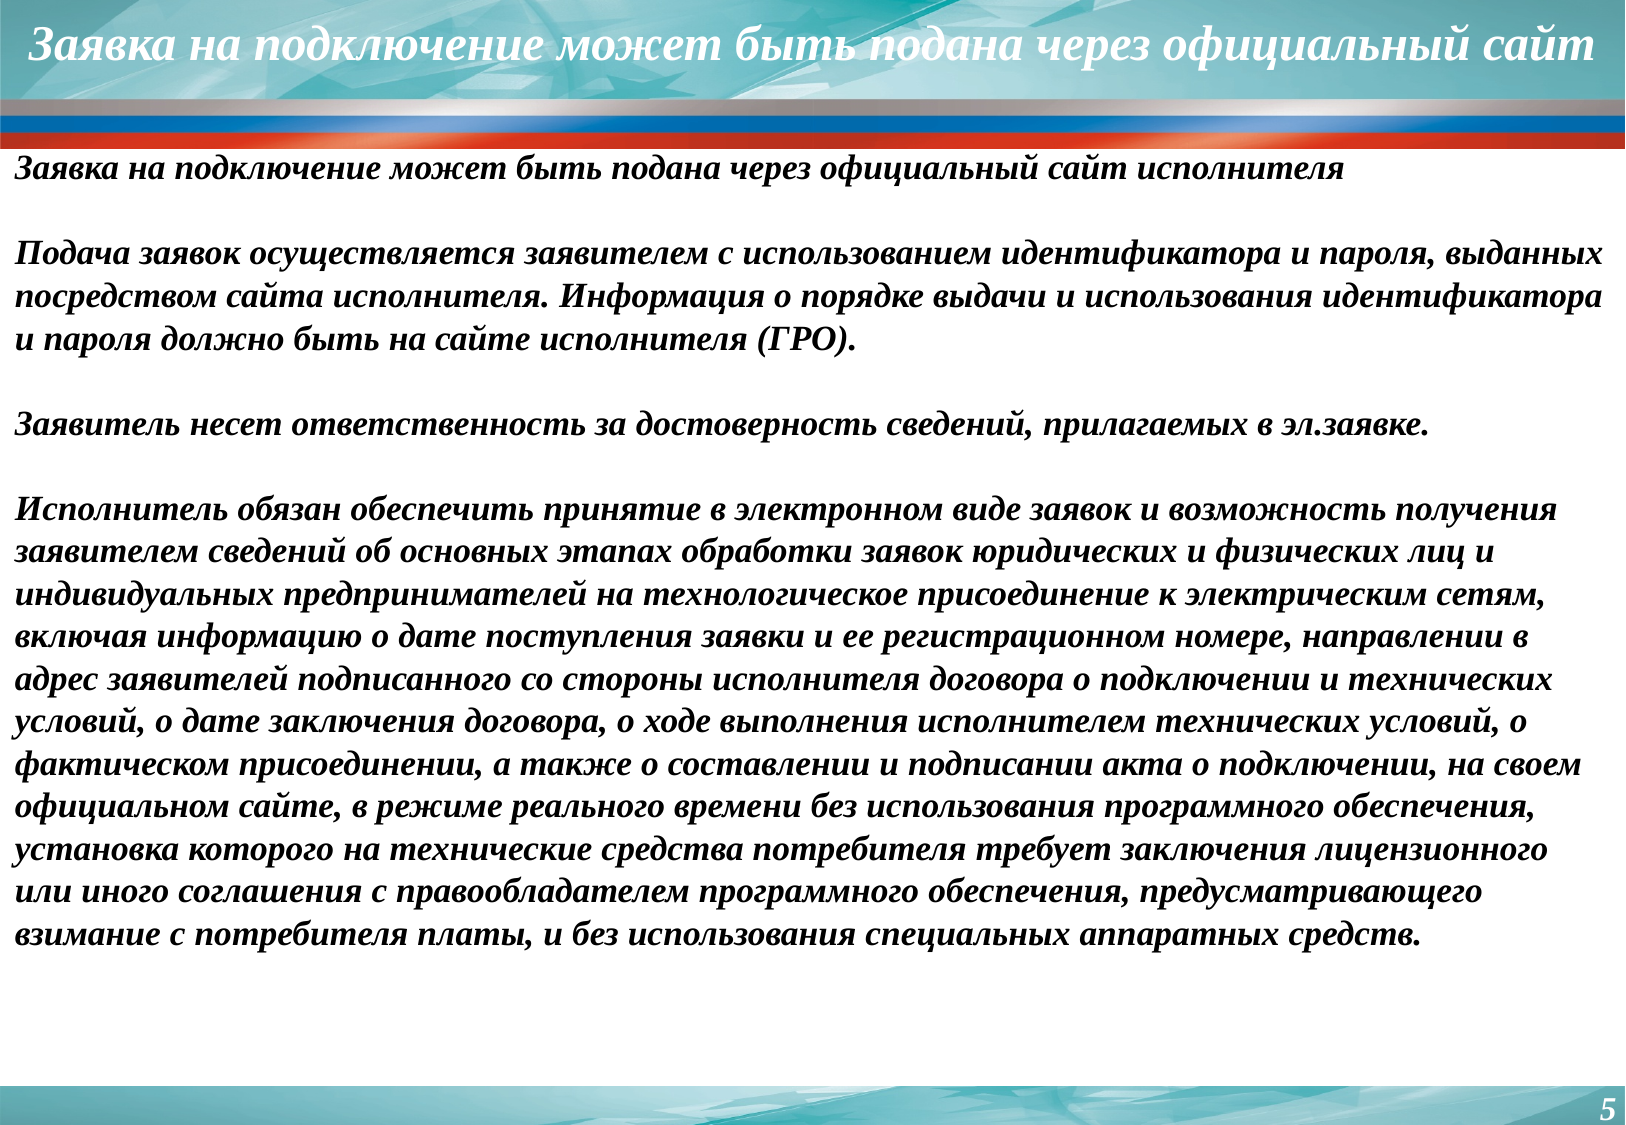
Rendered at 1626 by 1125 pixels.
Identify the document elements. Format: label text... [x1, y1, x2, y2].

slide_number 5 [1252, 1079, 1625, 1125]
picture [0, 78, 1625, 137]
text_box Заявка на подключение может быть подана через официальный сайт [0, 3, 1625, 78]
text_box Заявка на подключение может быть подана через официальный сайт исполнителя Подача заявок осуществляется заявителем с использованием идентификатора и пароля, выданных посредством сайта исполнителя. Информация о порядке выдачи и использования идентификатора и пароля должно быть на сайте исполнителя (ГРО). Заявитель несет ответственность за достоверность сведений, прилагаемых в эл.заявке. Исполнитель обязан обеспечить принятие в электронном виде заявок и возможность получения заявителем сведений об основных этапах обработки заявок юридических и физических лиц и индивидуальных предпринимателей на технологическое присоединение к электрическим сетям, включая информацию о дате поступления заявки и ее регистрационном номере, направлении в адрес заявителей подписанного со стороны исполнителя договора о подключении и технических условий, о дате заключения договора, о ходе выполнения исполнителем технических условий, о фактическом присоединении, а также о составлении и подписании акта о подключении, на своем официальном сайте, в режиме реального времени без использования программного обеспечения, установка которого на технические средства потребителя требует заключения лицензионного или иного соглашения с правообладателем программного обеспечения, предусматривающего взимание с потребителя платы, и без использования специальных аппаратных средств. [0, 137, 1625, 1003]
picture [0, 1086, 1252, 1125]
